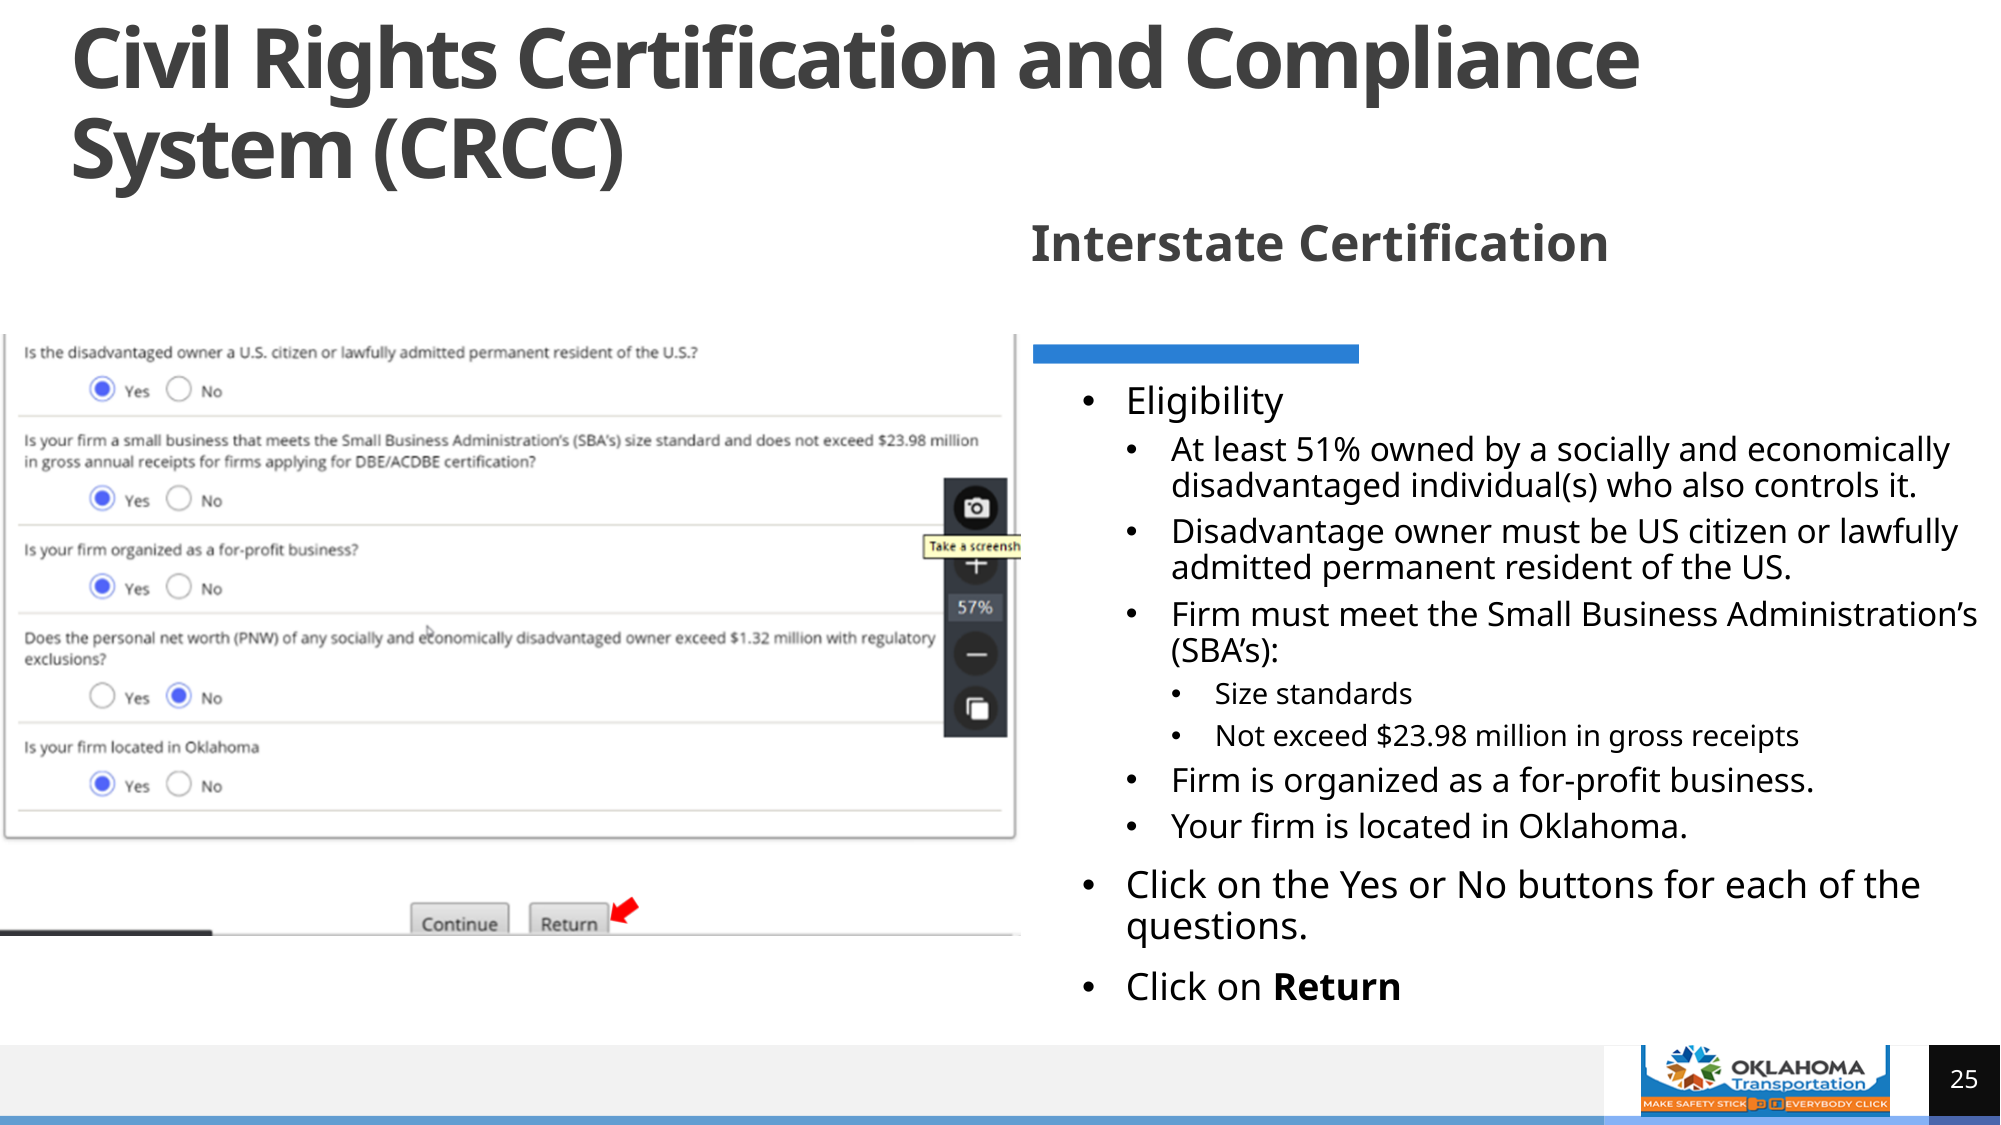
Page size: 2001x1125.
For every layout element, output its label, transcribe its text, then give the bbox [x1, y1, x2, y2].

title Civil Rights Certification and Compliance System (CRCC) [70, 70, 1932, 142]
list Interstate Certification [1031, 217, 1930, 277]
picture [1641, 1045, 1890, 1117]
picture [0, 334, 1021, 936]
slide_number 25 [1929, 1045, 2000, 1116]
text_box [1032, 343, 1360, 364]
list Eligibility At least 51% owned by a socially and economically disadvantaged individual(s) who also controls it. Disadvantage owner must be US citizen or lawfully admitted permanent resident of the US. Firm must meet the Small Business Administration’s (SBA’s): Size standards Not exceed $23.98 million in gross receipts Firm is organized as a for-profit business. Your firm is located in Oklahoma. Click on the Yes or No buttons for each of the questions. Click on Return [1082, 382, 1980, 936]
